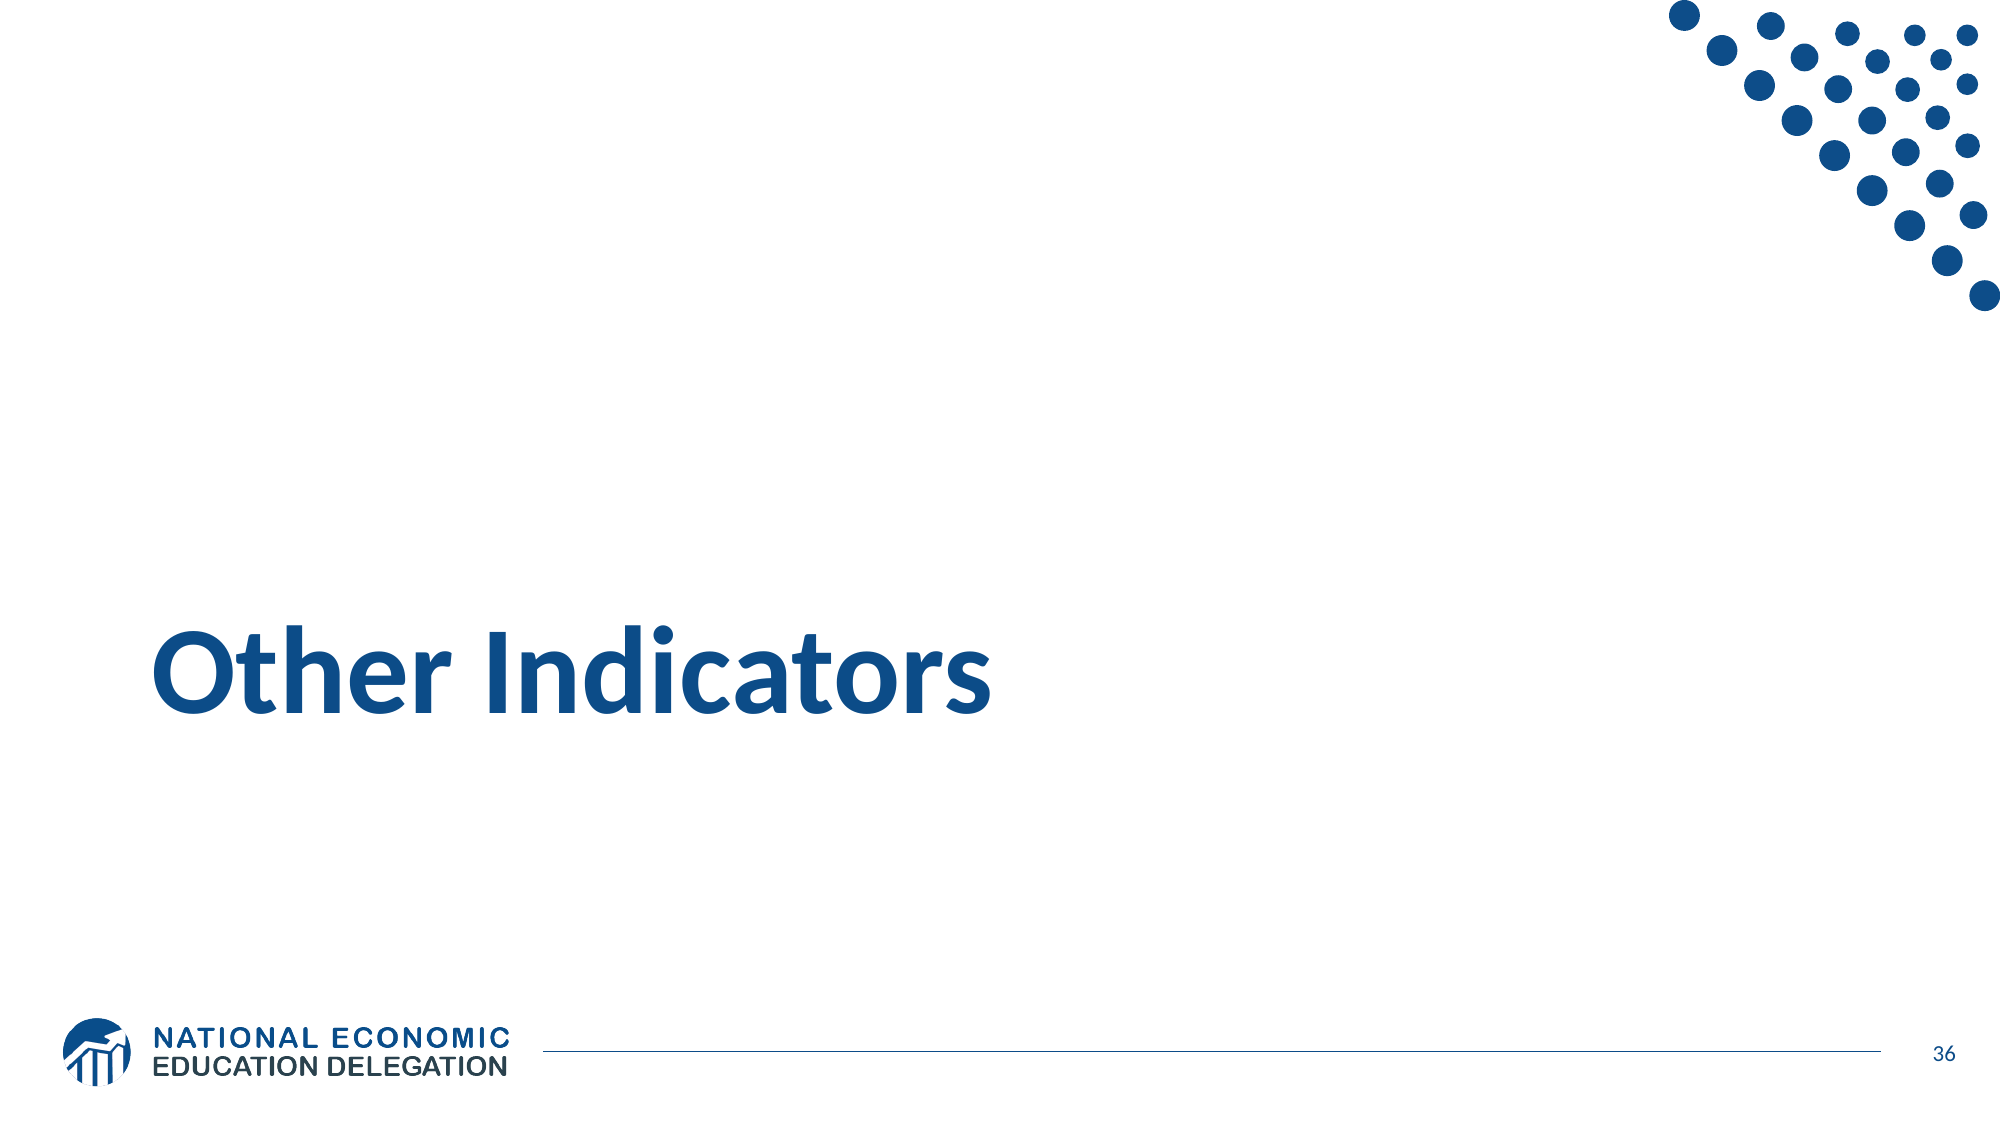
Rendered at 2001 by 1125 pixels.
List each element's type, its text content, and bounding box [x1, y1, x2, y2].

slide_number 36 [1521, 1022, 1972, 1082]
picture [55, 1013, 520, 1091]
title Other Indicators [136, 280, 1862, 749]
